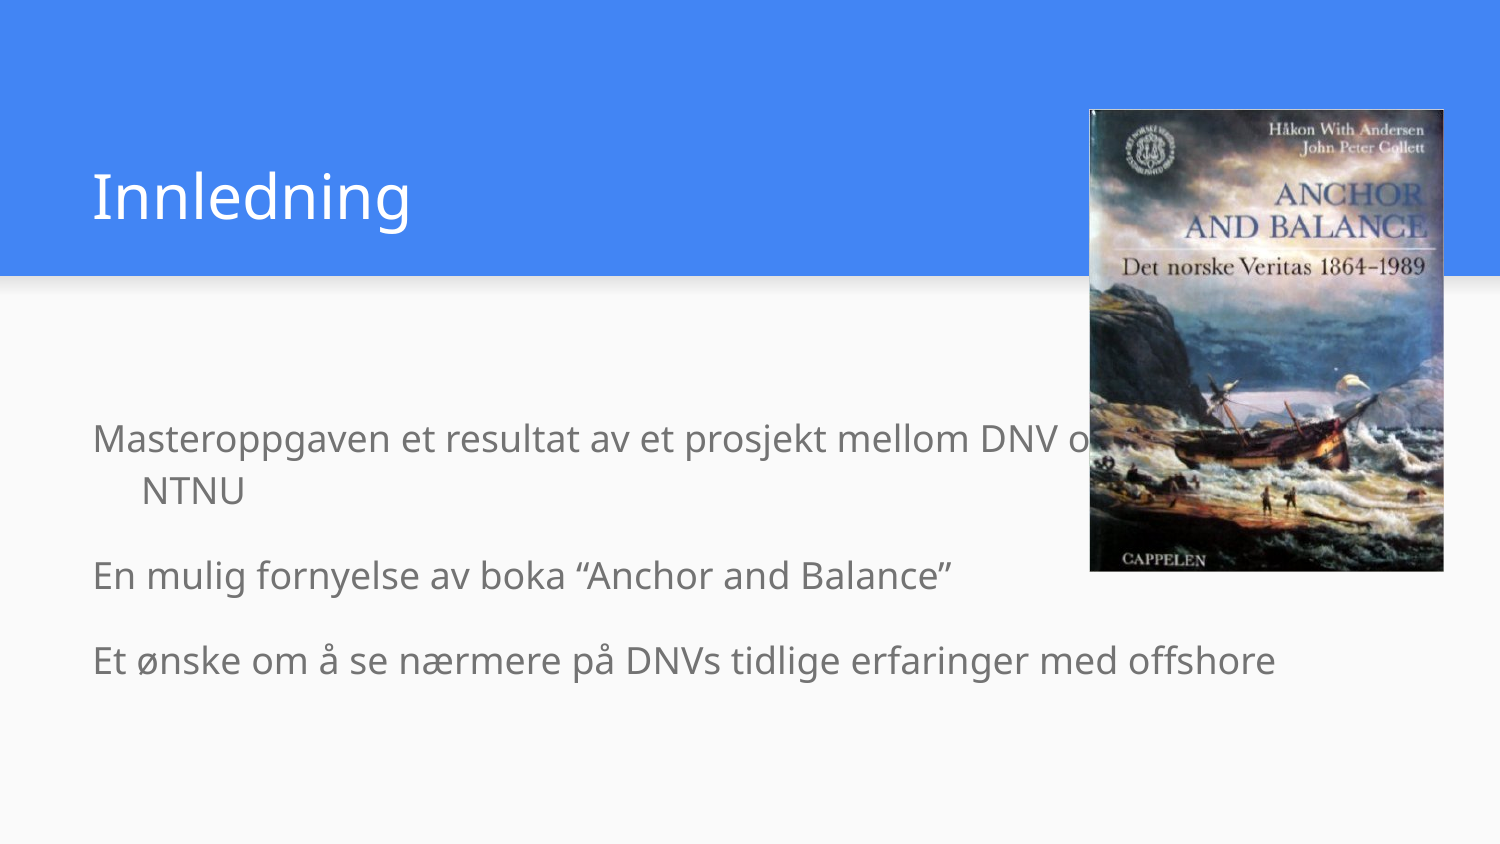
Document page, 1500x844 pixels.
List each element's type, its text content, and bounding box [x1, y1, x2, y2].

title Innledning [77, 121, 1083, 248]
picture [1088, 109, 1445, 572]
list Masteroppgaven et resultat av et prosjekt mellom DNV og NTNU En mulig fornyelse av boka “Anchor and Balance” Et ønske om å se nærmere på DNVs tidlige erfaringer med offshore [77, 314, 1427, 760]
